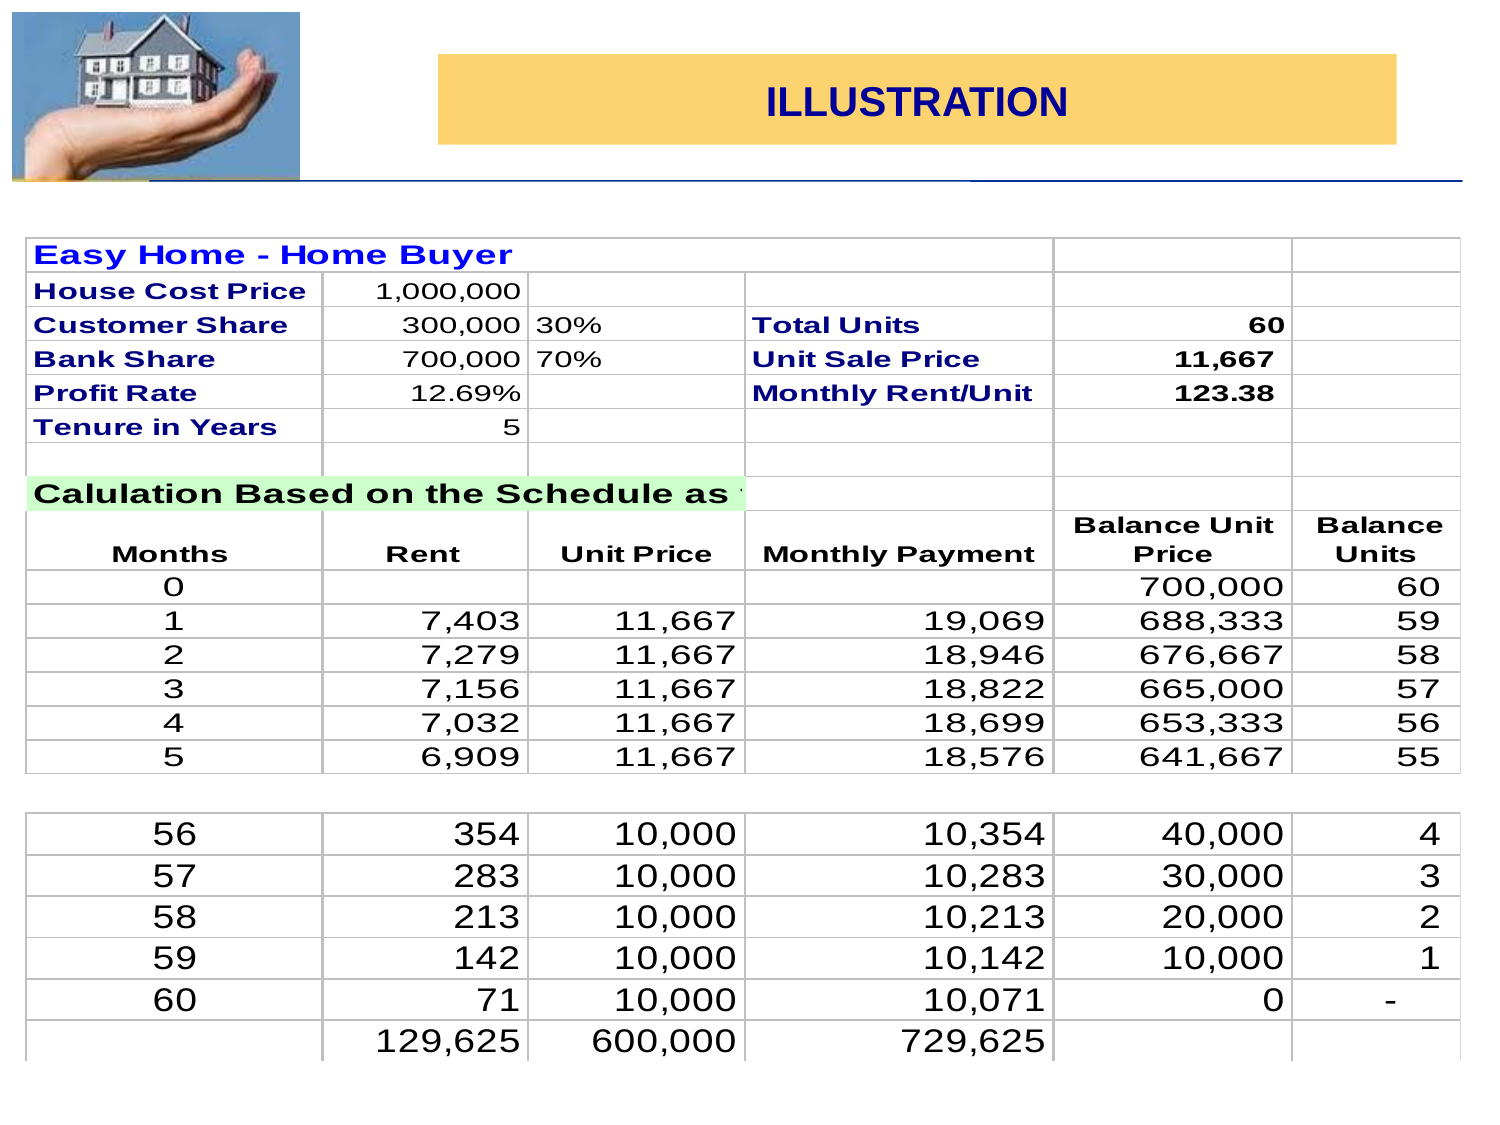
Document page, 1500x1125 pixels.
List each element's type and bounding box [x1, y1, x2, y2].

list [24, 237, 1463, 776]
text_box [137, 53, 1463, 182]
list [24, 812, 1463, 1063]
picture [12, 12, 301, 182]
